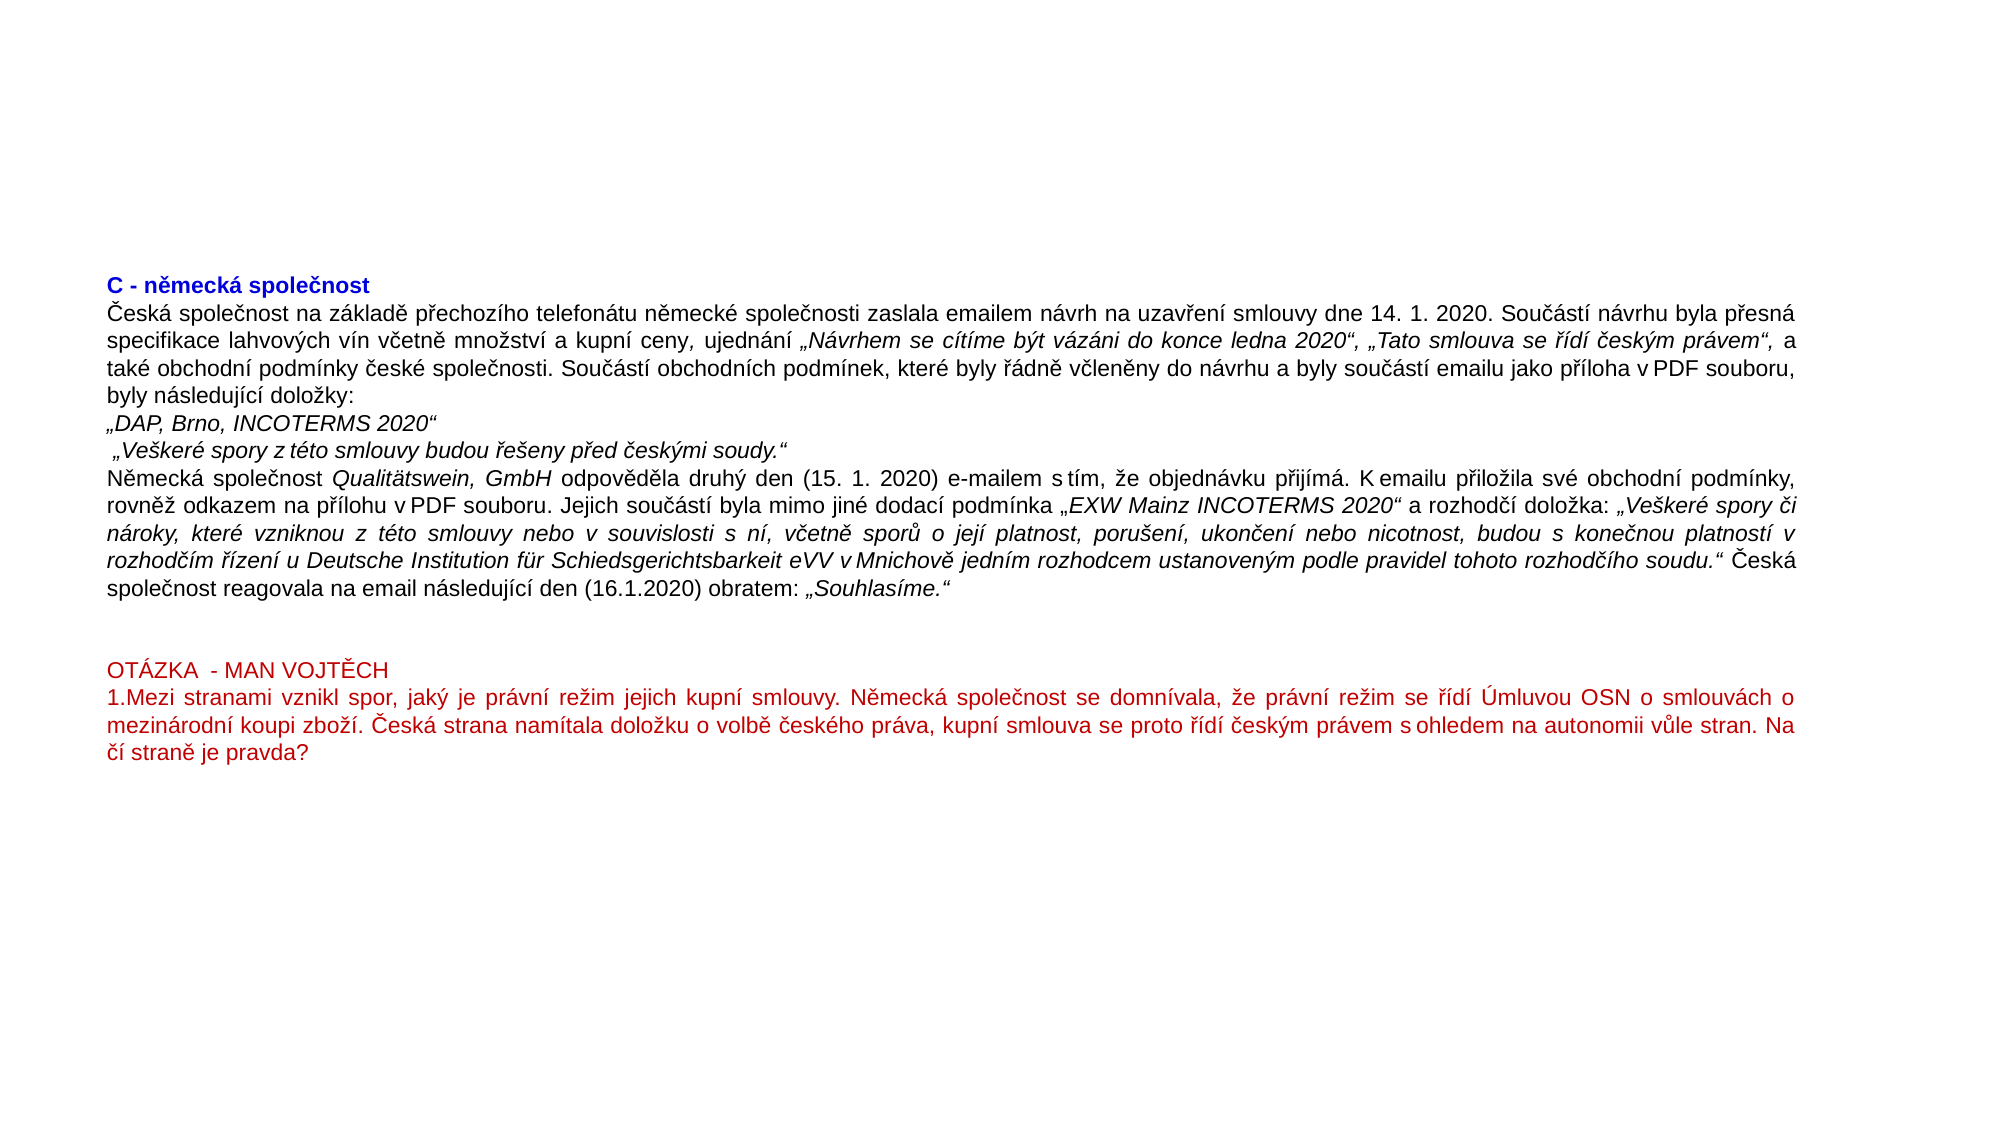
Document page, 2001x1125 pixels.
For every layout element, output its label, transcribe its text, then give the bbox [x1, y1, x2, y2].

text_box C - německá společnost Česká společnost na základě přechozího telefonátu německé společnosti zaslala emailem návrh na uzavření smlouvy dne 14. 1. 2020. Součástí návrhu byla přesná specifikace lahvových vín včetně množství a kupní ceny, ujednání „Návrhem se cítíme být vázáni do konce ledna 2020“, „Tato smlouva se řídí českým právem“, a také obchodní podmínky české společnosti. Součástí obchodních podmínek, které byly řádně včleněny do návrhu a byly součástí emailu jako příloha v PDF souboru, byly následující doložky: „DAP, Brno, INCOTERMS 2020“ „Veškeré spory z této smlouvy budou řešeny před českými soudy.“ Německá společnost Qualitätswein, GmbH odpověděla druhý den (15. 1. 2020) e-mailem s tím, že objednávku přijímá. K emailu přiložila své obchodní podmínky, rovněž odkazem na přílohu v PDF souboru. Jejich součástí byla mimo jiné dodací podmínka „EXW Mainz INCOTERMS 2020“ a rozhodčí doložka: „Veškeré spory či nároky, které vzniknou z této smlouvy nebo v souvislosti s ní, včetně sporů o její platnost, porušení, ukončení nebo nicotnost, budou s konečnou platností v rozhodčím řízení u Deutsche Institution für Schiedsgerichtsbarkeit eVV v Mnichově jedním rozhodcem ustanoveným podle pravidel tohoto rozhodčího soudu.“ Česká společnost reagovala na email následující den (16.1.2020) obratem: „Souhlasíme.“ OTÁZKA - MAN VOJTĚCH Mezi stranami vznikl spor, jaký je právní režim jejich kupní smlouvy. Německá společnost se domnívala, že právní režim se řídí Úmluvou OSN o smlouvách o mezinárodní koupi zboží. Česká strana namítala doložku o volbě českého práva, kupní smlouva se proto řídí českým právem s ohledem na autonomii vůle stran. Na čí straně je pravda? [92, 263, 1811, 773]
